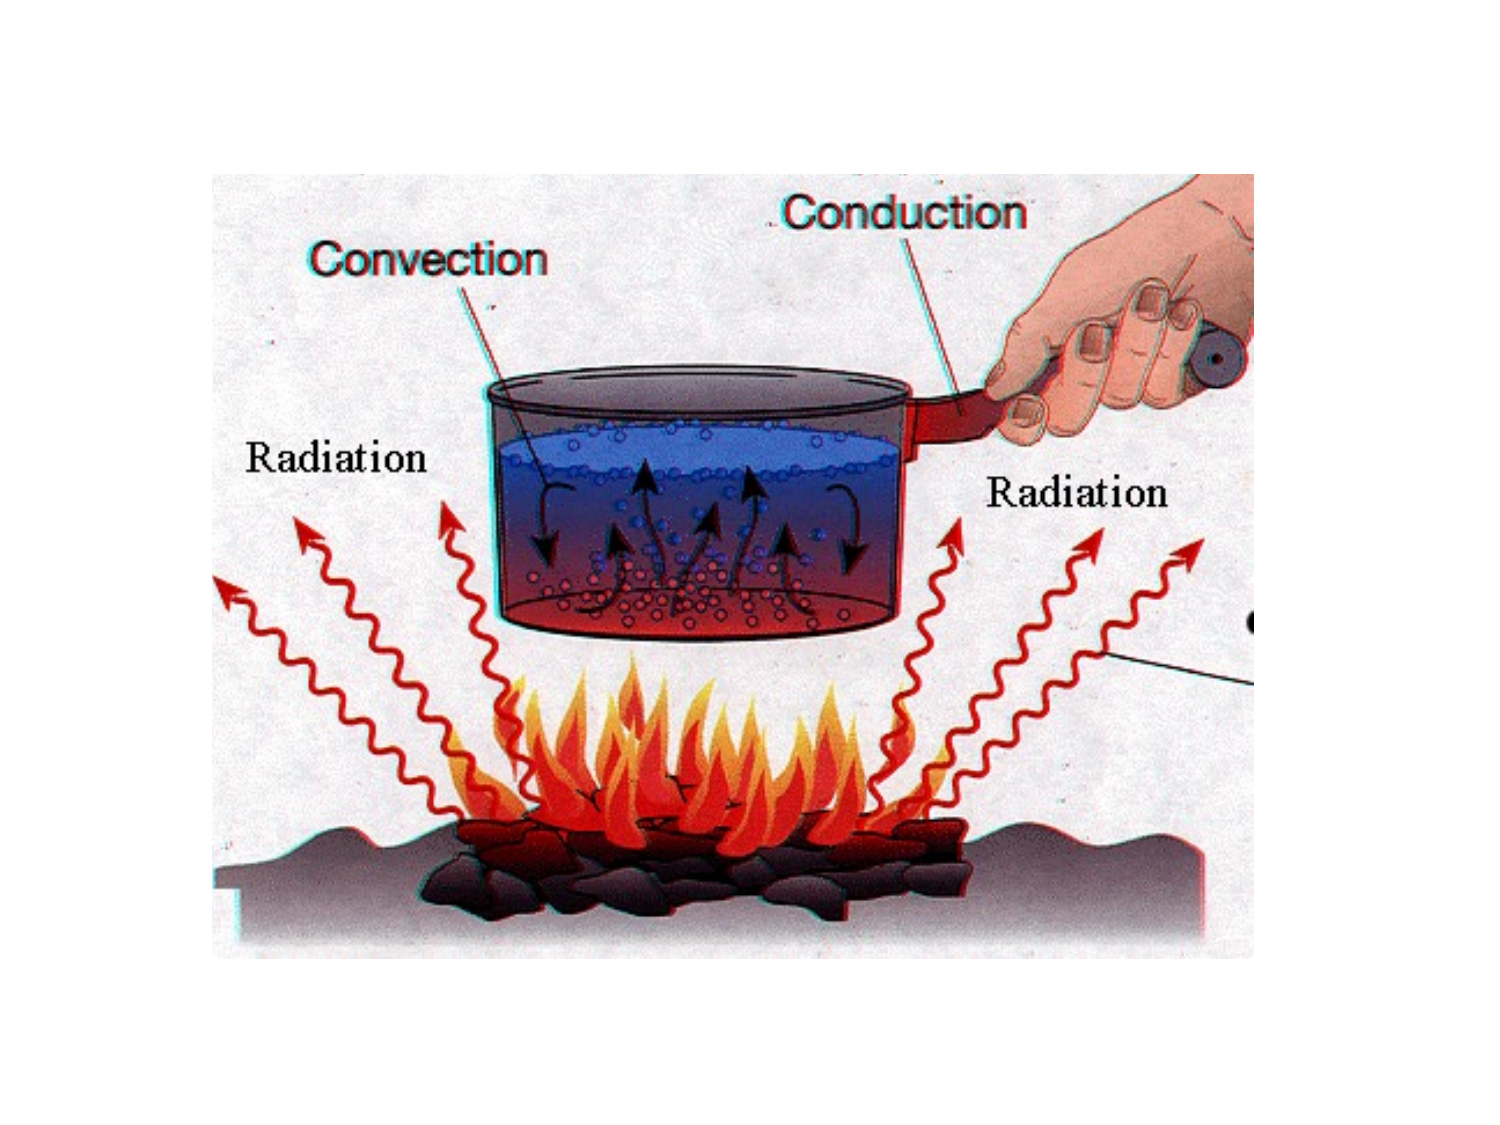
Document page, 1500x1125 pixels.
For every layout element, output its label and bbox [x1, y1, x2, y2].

picture [212, 174, 1254, 960]
